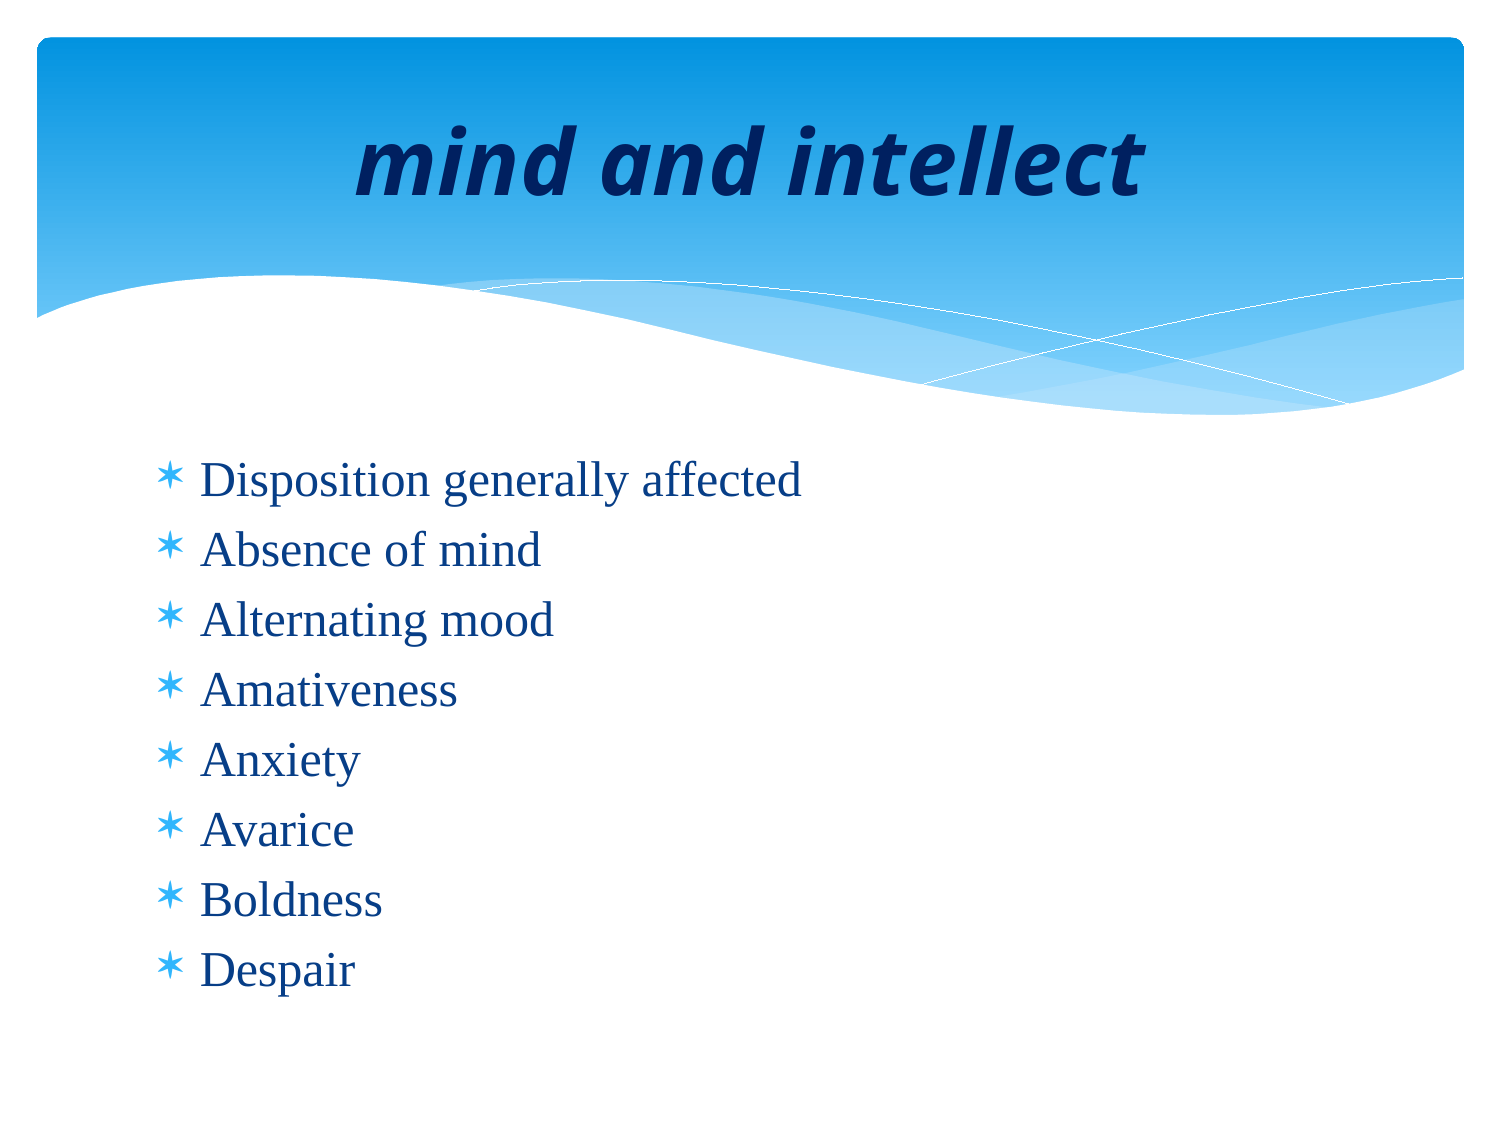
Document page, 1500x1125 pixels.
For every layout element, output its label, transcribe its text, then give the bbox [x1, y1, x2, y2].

title mind and intellect [75, 55, 1425, 261]
list Disposition generally affected Absence of mind Alternating mood Amativeness Anxiety Avarice Boldness Despair [143, 438, 1359, 1005]
